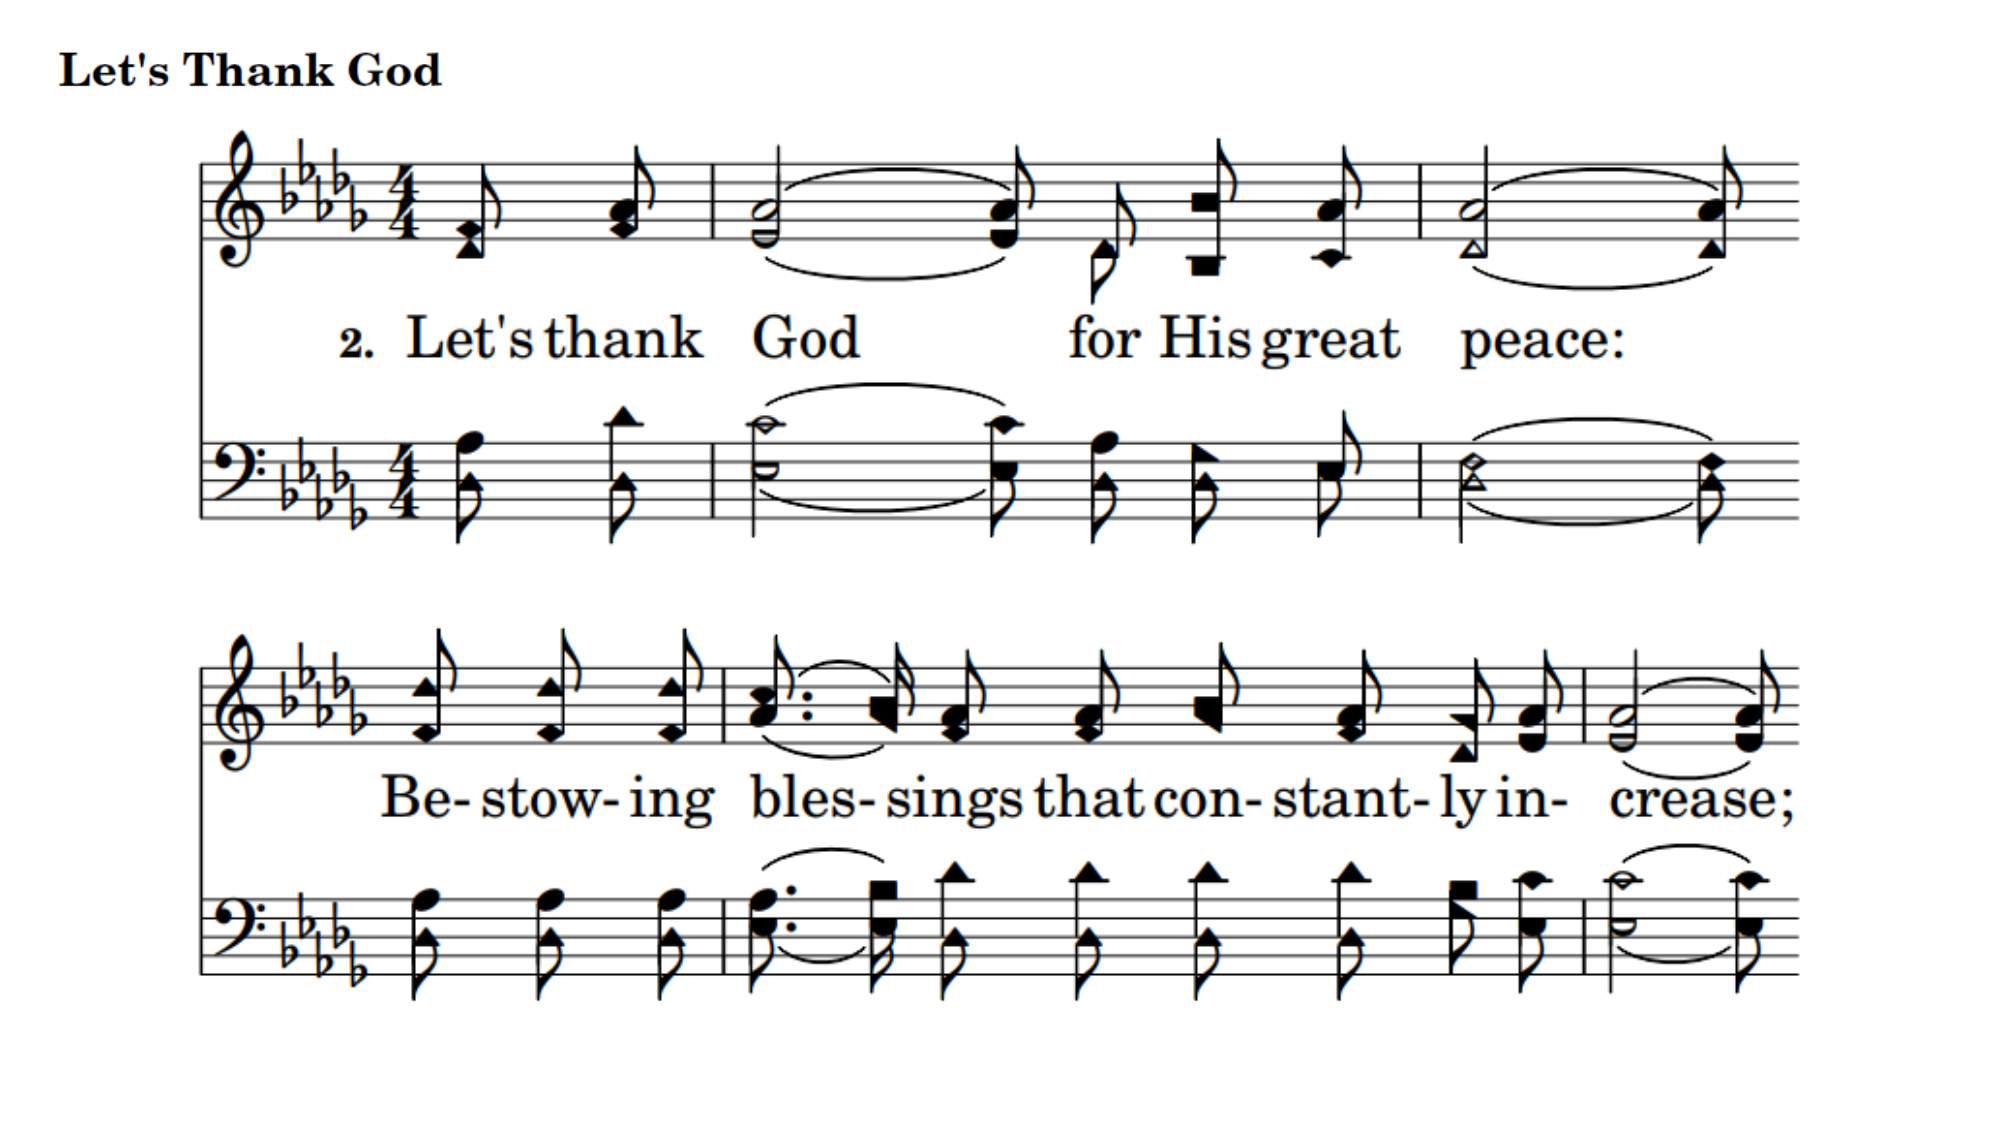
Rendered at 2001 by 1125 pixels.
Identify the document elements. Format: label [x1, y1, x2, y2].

picture [37, 37, 1826, 1038]
